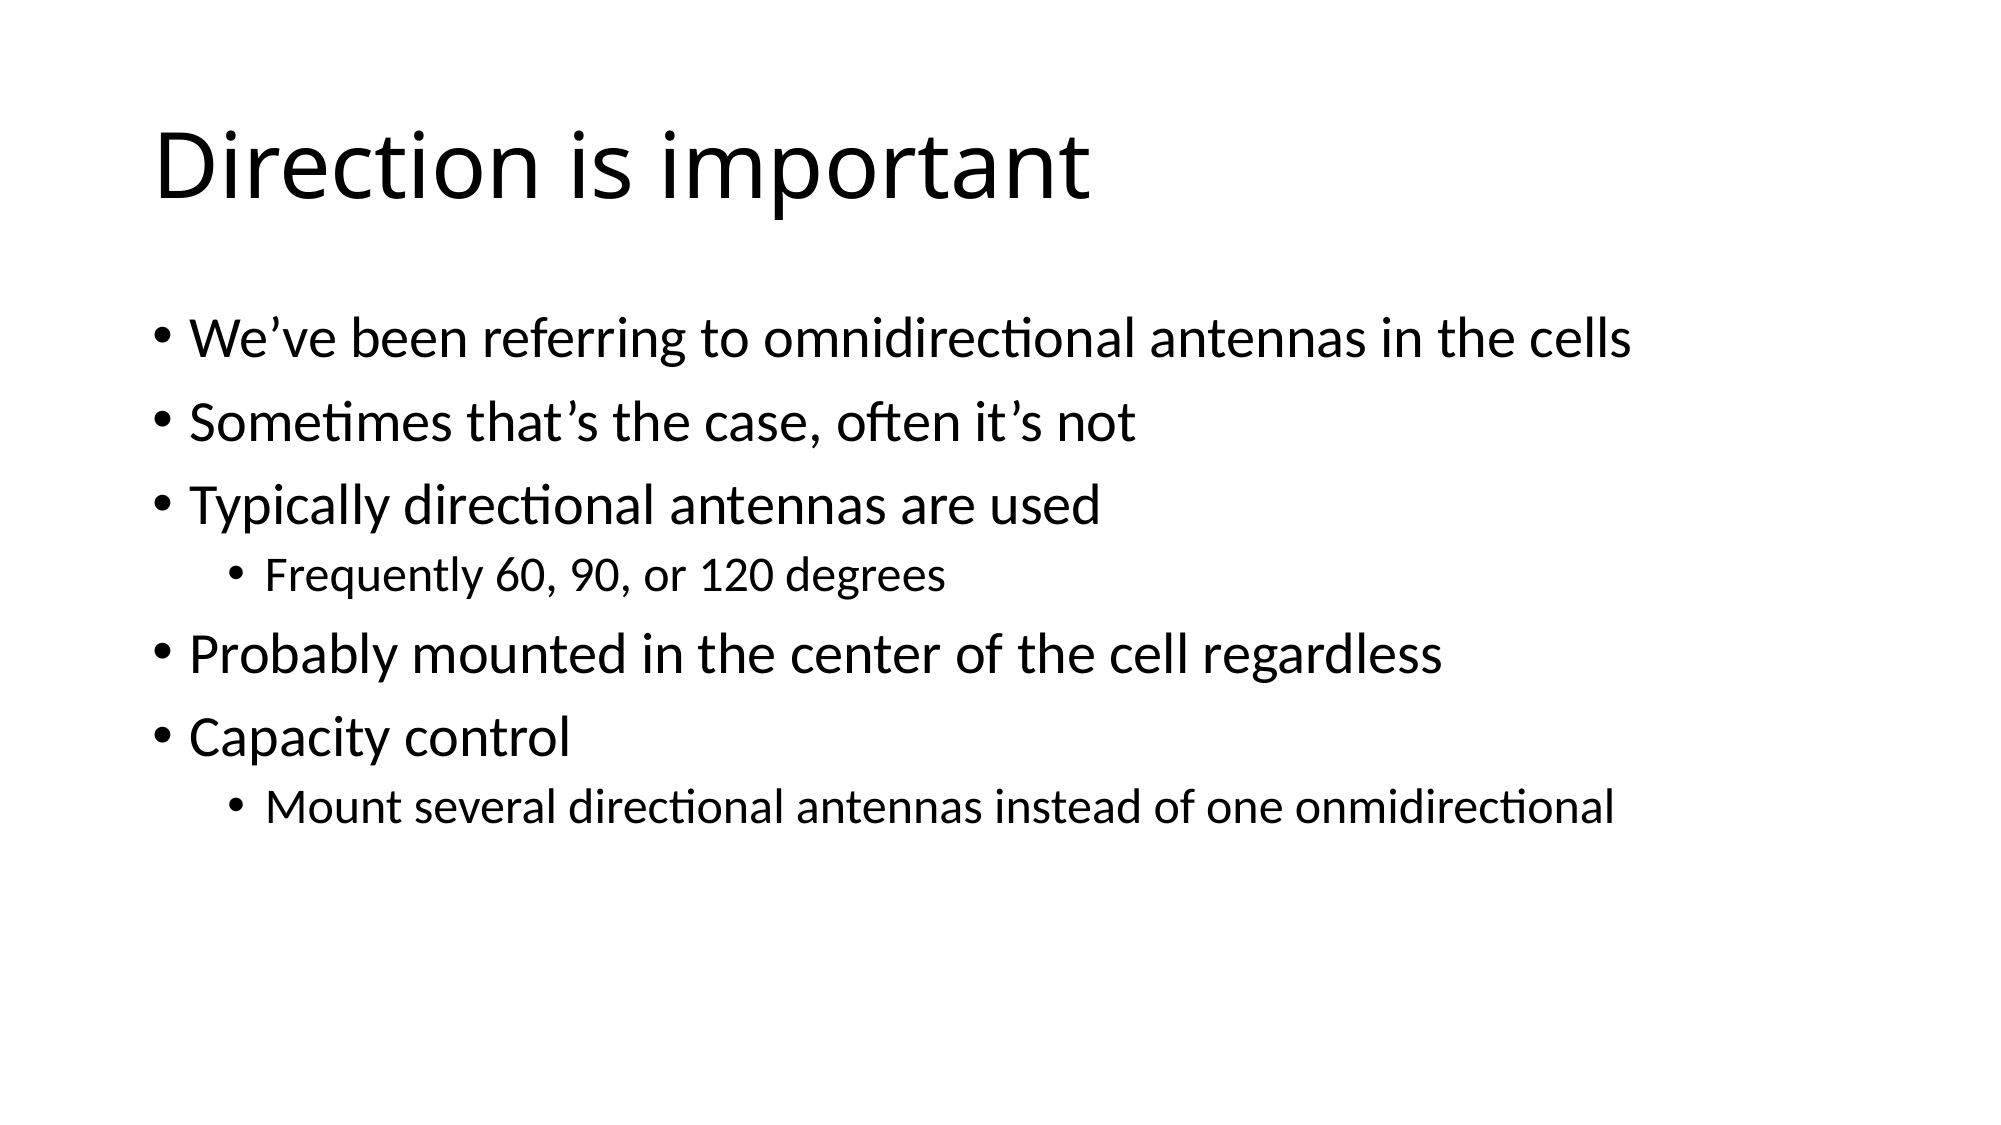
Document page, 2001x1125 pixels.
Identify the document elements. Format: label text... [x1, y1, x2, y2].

title Direction is important [137, 59, 1863, 278]
list We’ve been referring to omnidirectional antennas in the cells Sometimes that’s the case, often it’s not Typically directional antennas are used Frequently 60, 90, or 120 degrees Probably mounted in the center of the cell regardless Capacity control Mount several directional antennas instead of one onmidirectional [137, 299, 1863, 1014]
